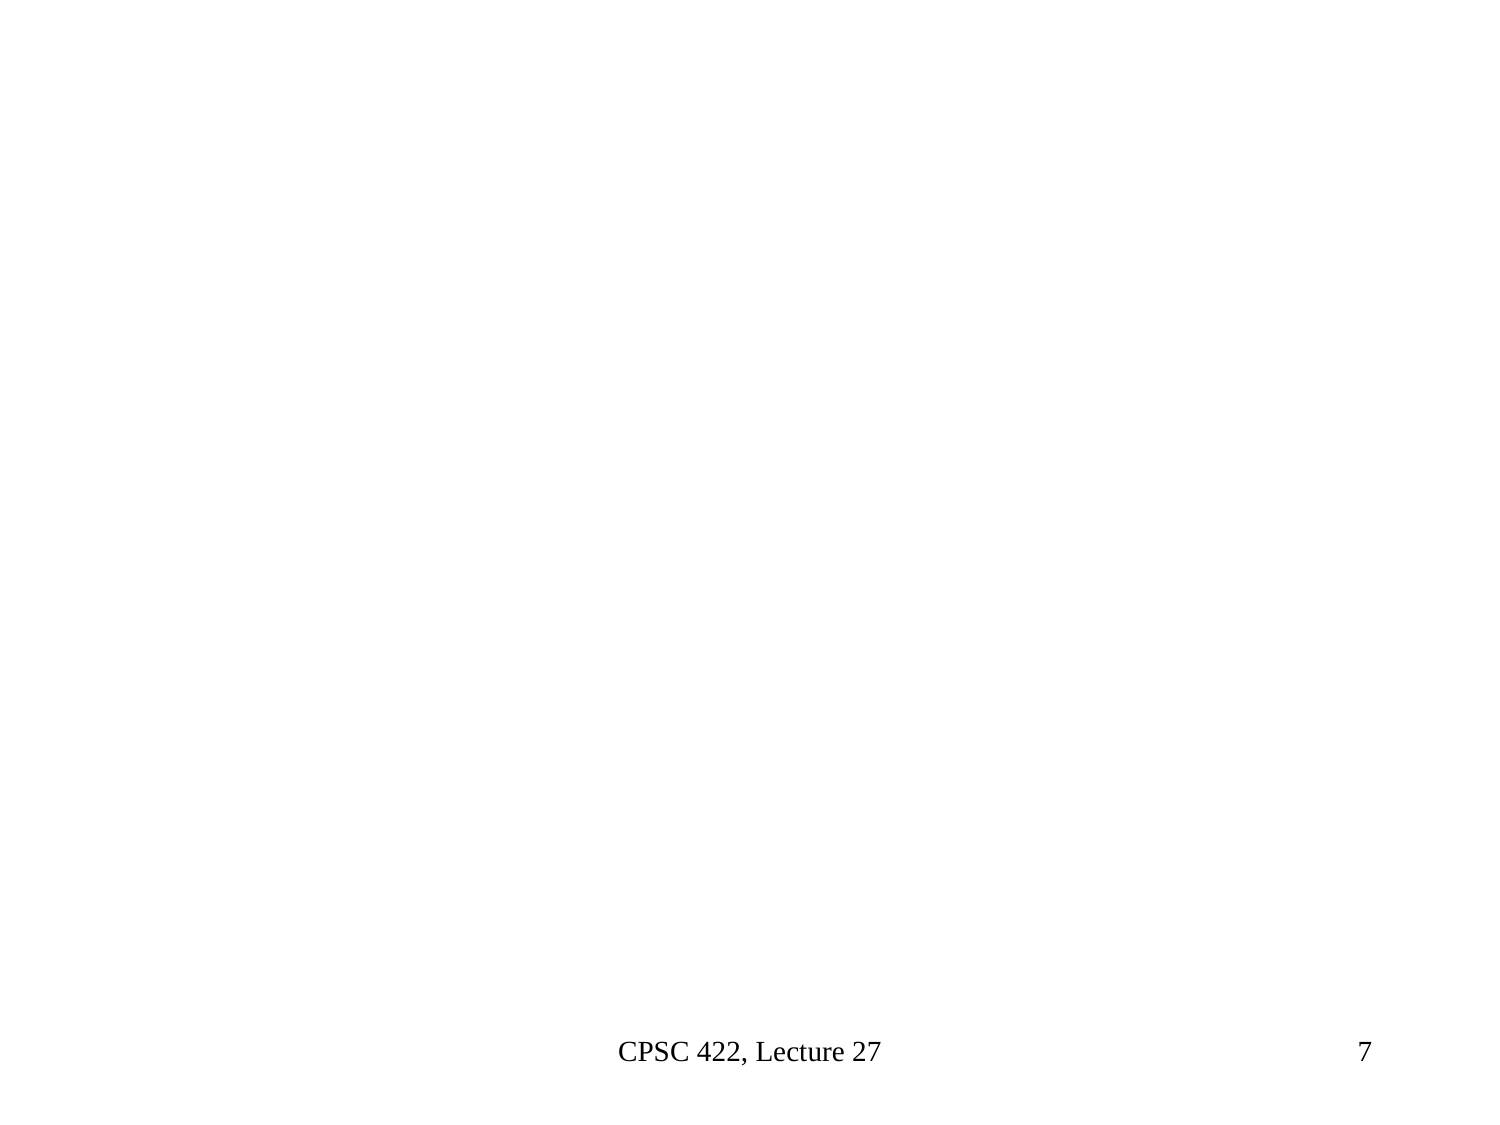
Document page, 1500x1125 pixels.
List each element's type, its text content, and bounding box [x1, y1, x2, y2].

footer CPSC 422, Lecture 27 [512, 1024, 988, 1101]
slide_number 7 [1074, 1024, 1388, 1101]
